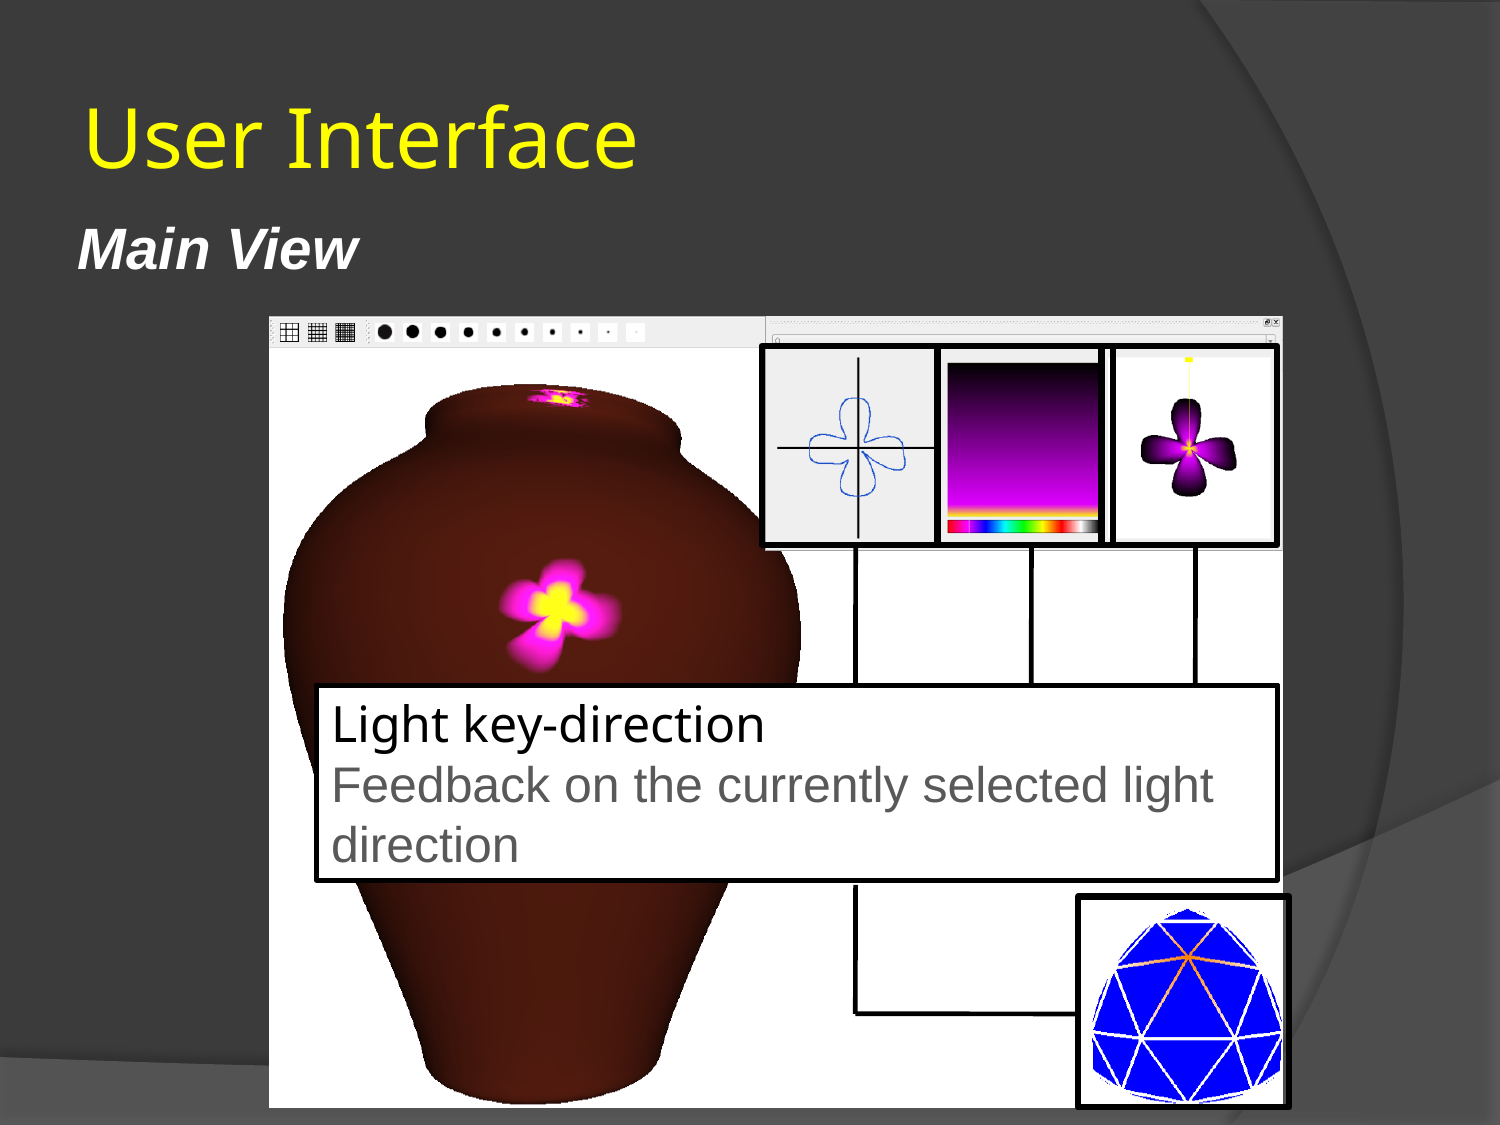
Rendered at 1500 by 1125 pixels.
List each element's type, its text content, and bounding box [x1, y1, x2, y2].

list User Interface [75, 35, 1442, 186]
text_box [316, 685, 1290, 1108]
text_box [316, 345, 1278, 677]
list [269, 316, 1283, 1108]
title Main View [70, 210, 1437, 331]
